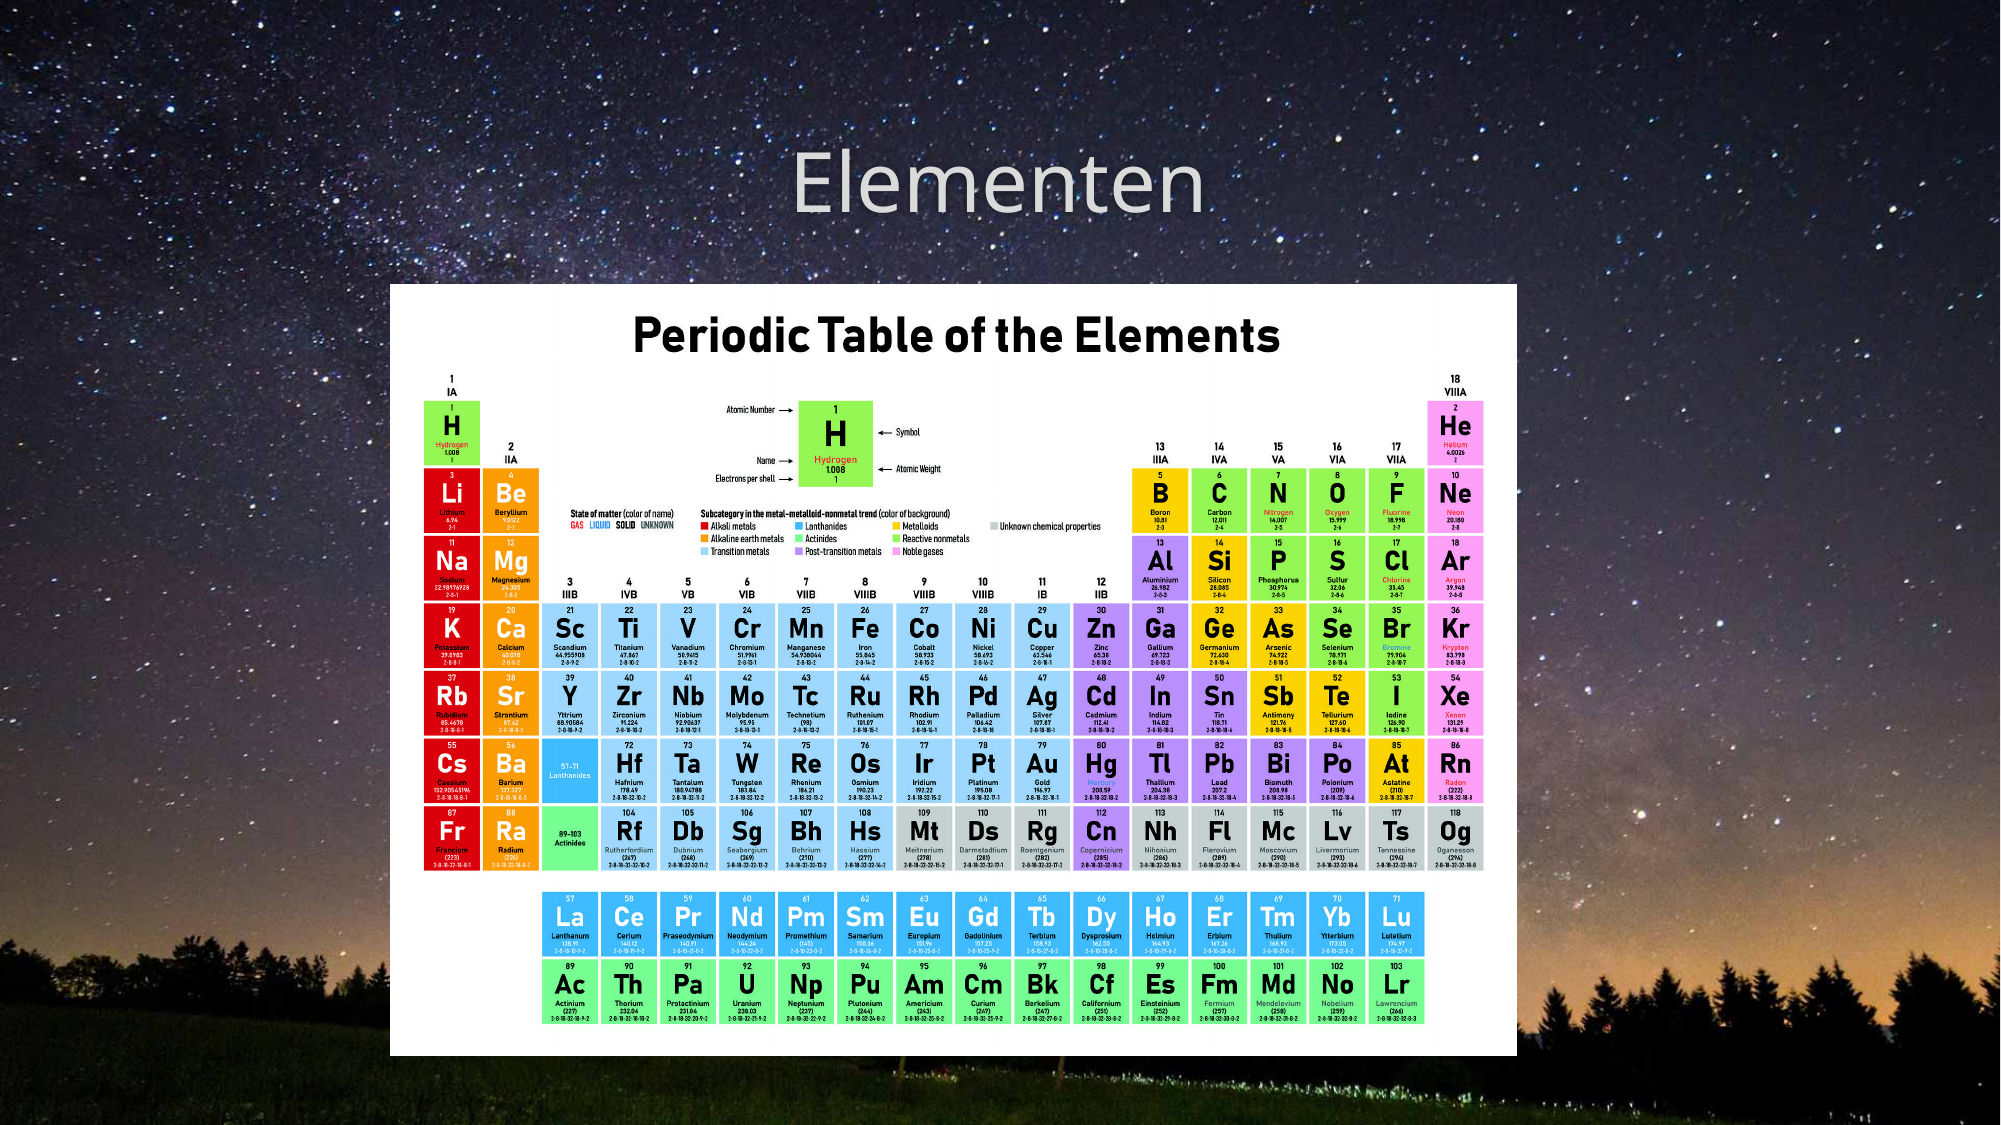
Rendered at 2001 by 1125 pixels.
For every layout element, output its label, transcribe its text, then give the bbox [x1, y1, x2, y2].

picture [0, 0, 2001, 1125]
title Elementen [149, 99, 1849, 260]
